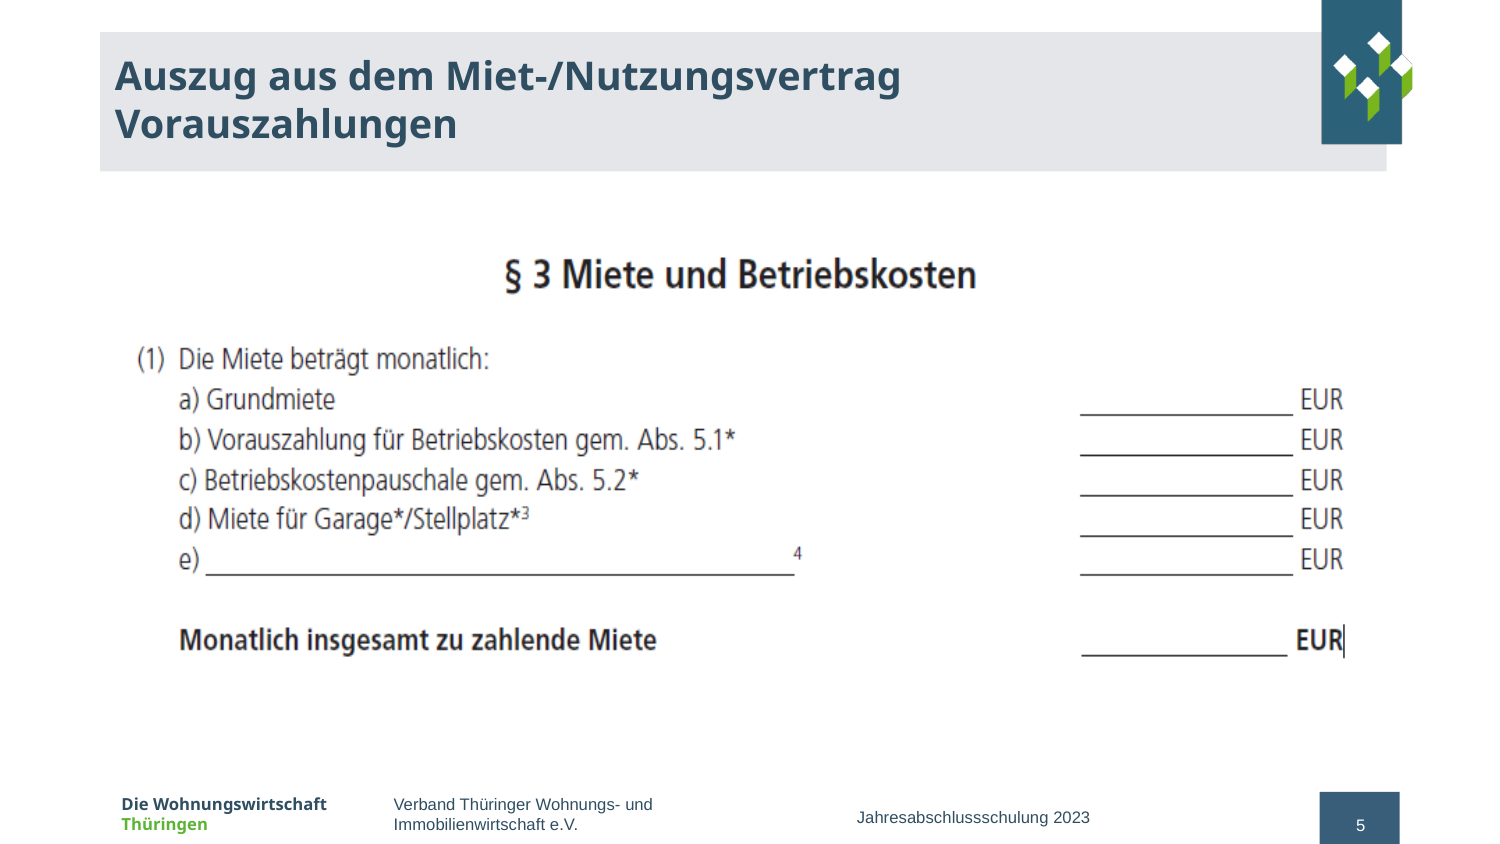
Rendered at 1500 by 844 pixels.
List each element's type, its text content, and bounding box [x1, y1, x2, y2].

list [100, 232, 1388, 694]
picture [1314, 0, 1413, 150]
footer Jahresabschlussschulung 2023 [841, 794, 1294, 839]
title Auszug aus dem Miet-/Nutzungsvertrag Vorauszahlungen [100, 43, 1270, 174]
